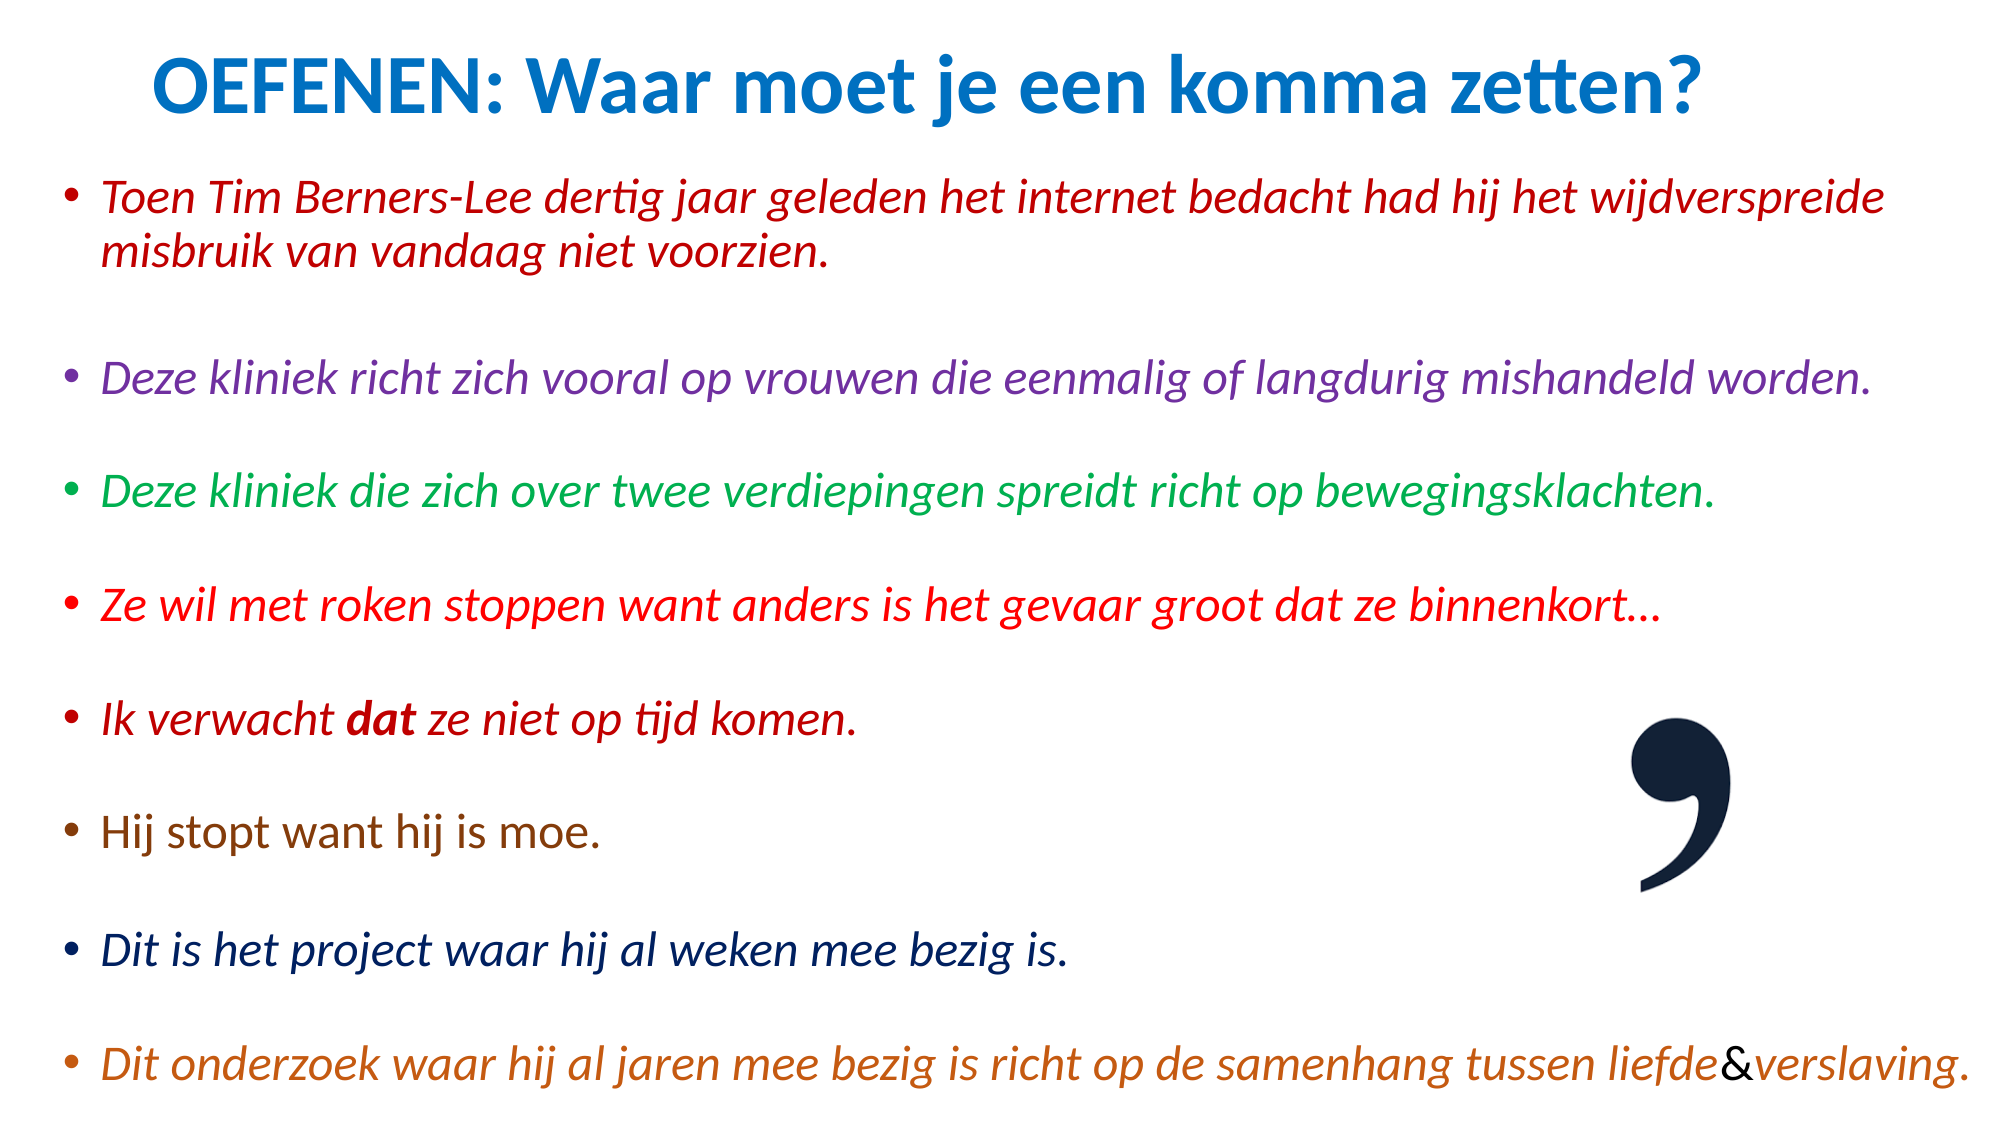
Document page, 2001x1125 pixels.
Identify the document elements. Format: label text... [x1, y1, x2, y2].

list Toen Tim Berners-Lee dertig jaar geleden het internet bedacht had hij het wijdverspreide misbruik van vandaag niet voorzien. Deze kliniek richt zich vooral op vrouwen die eenmalig of langdurig mishandeld worden. Deze kliniek die zich over twee verdiepingen spreidt richt op bewegingsklachten. Ze wil met roken stoppen want anders is het gevaar groot dat ze binnenkort… Ik verwacht dat ze niet op tijd komen. Hij stopt want hij is moe. Dit is het project waar hij al weken mee bezig is. Dit onderzoek waar hij al jaren mee bezig is richt op de samenhang tussen liefde&verslaving. [47, 162, 2000, 1125]
title OEFENEN: Waar moet je een komma zetten? [137, 32, 1863, 140]
picture [1547, 704, 1815, 905]
